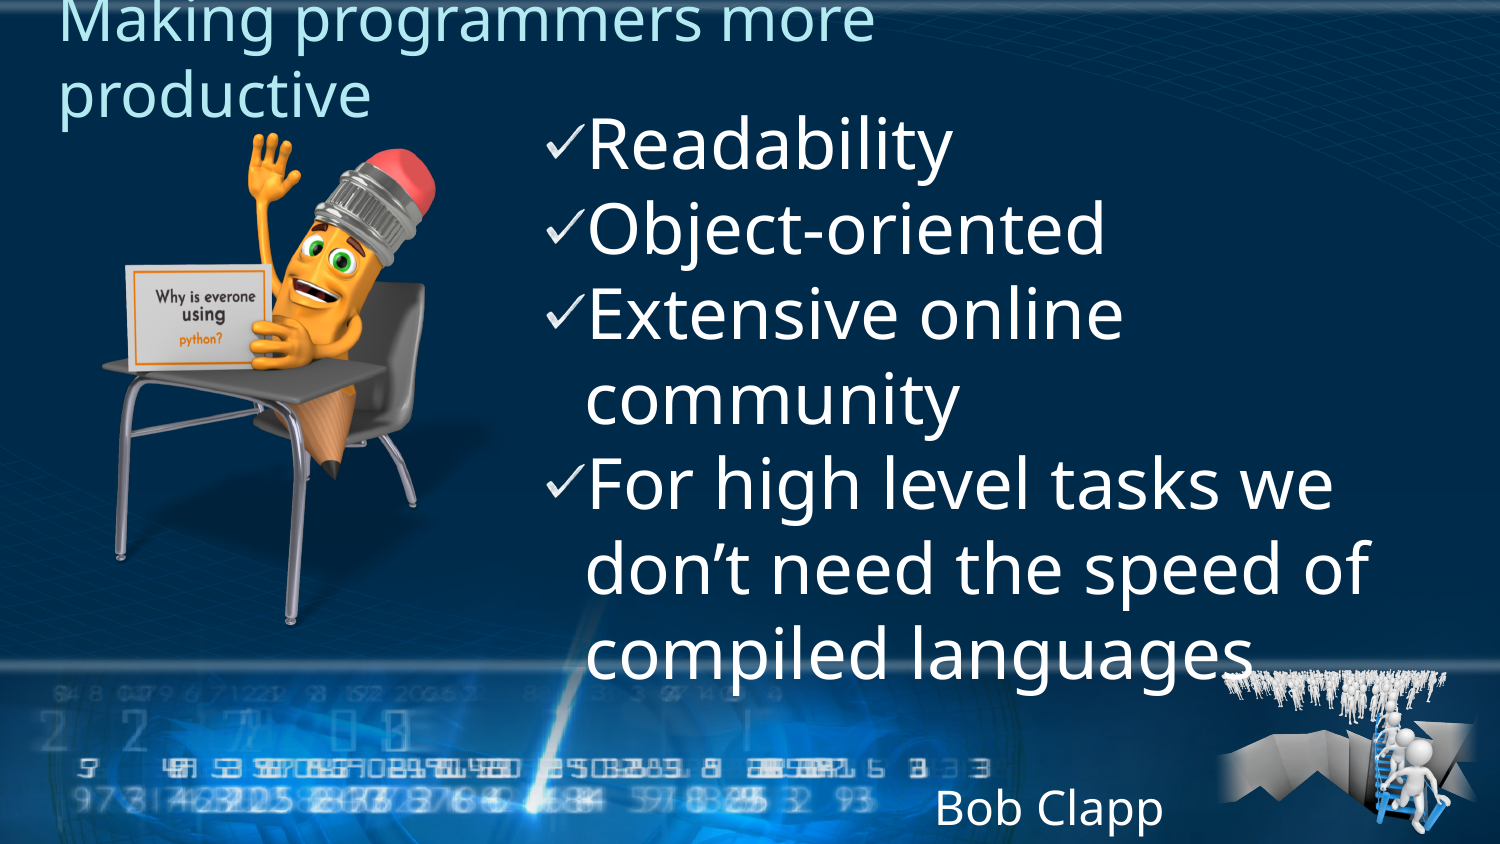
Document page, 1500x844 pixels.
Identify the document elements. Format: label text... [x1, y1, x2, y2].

text_box Readability Object-oriented Extensive online community For high level tasks we don’t need the speed of compiled languages [539, 91, 1402, 701]
text_box Bob Clapp [926, 770, 1173, 843]
picture [546, 206, 587, 247]
title Making programmers more productive [49, 0, 1114, 113]
picture [546, 121, 587, 162]
picture [546, 291, 587, 332]
picture [546, 461, 587, 501]
picture [0, 0, 1500, 844]
